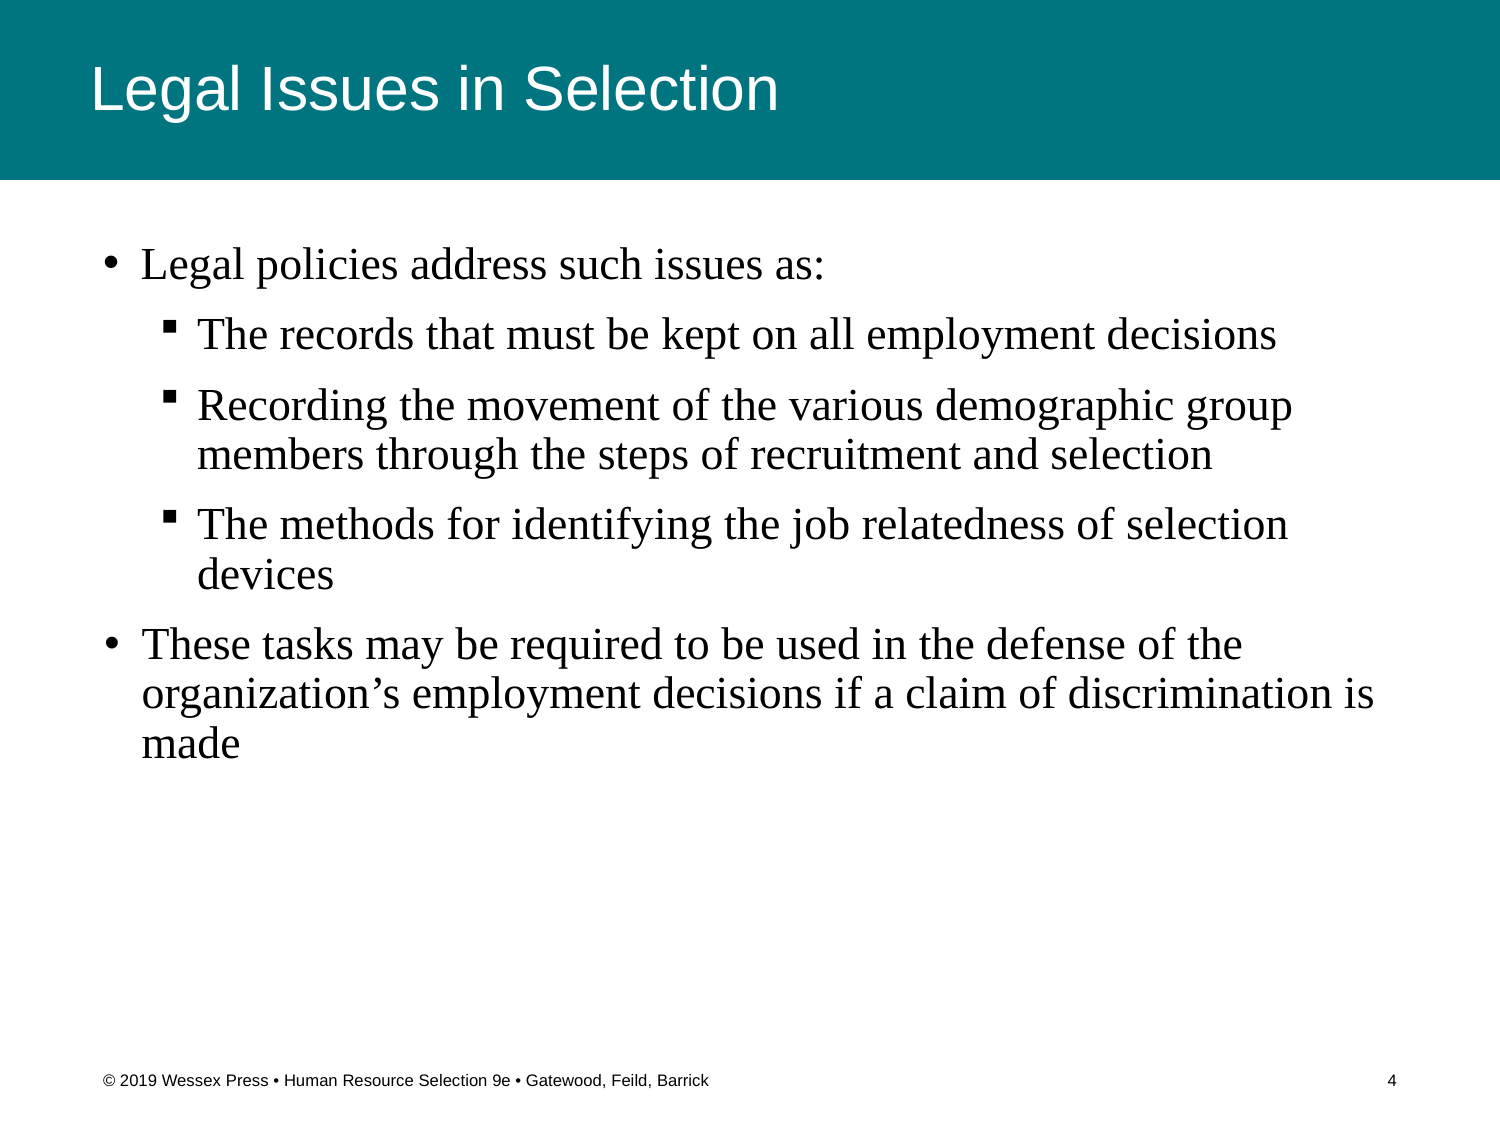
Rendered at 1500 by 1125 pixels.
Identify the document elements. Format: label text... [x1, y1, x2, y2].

title Legal Issues in Selection [0, 0, 1500, 180]
slide_number 4 [1059, 1052, 1397, 1090]
slide_number © 2019 Wessex Press • Human Resource Selection 9e • Gatewood, Feild, Barrick [103, 1052, 750, 1090]
list Legal policies address such issues as: The records that must be kept on all employment decisions Recording the movement of the various demographic group members through the steps of recruitment and selection The methods for identifying the job relatedness of selection devices These tasks may be required to be used in the defense of the organization’s employment decisions if a claim of discrimination is made [103, 239, 1397, 1012]
